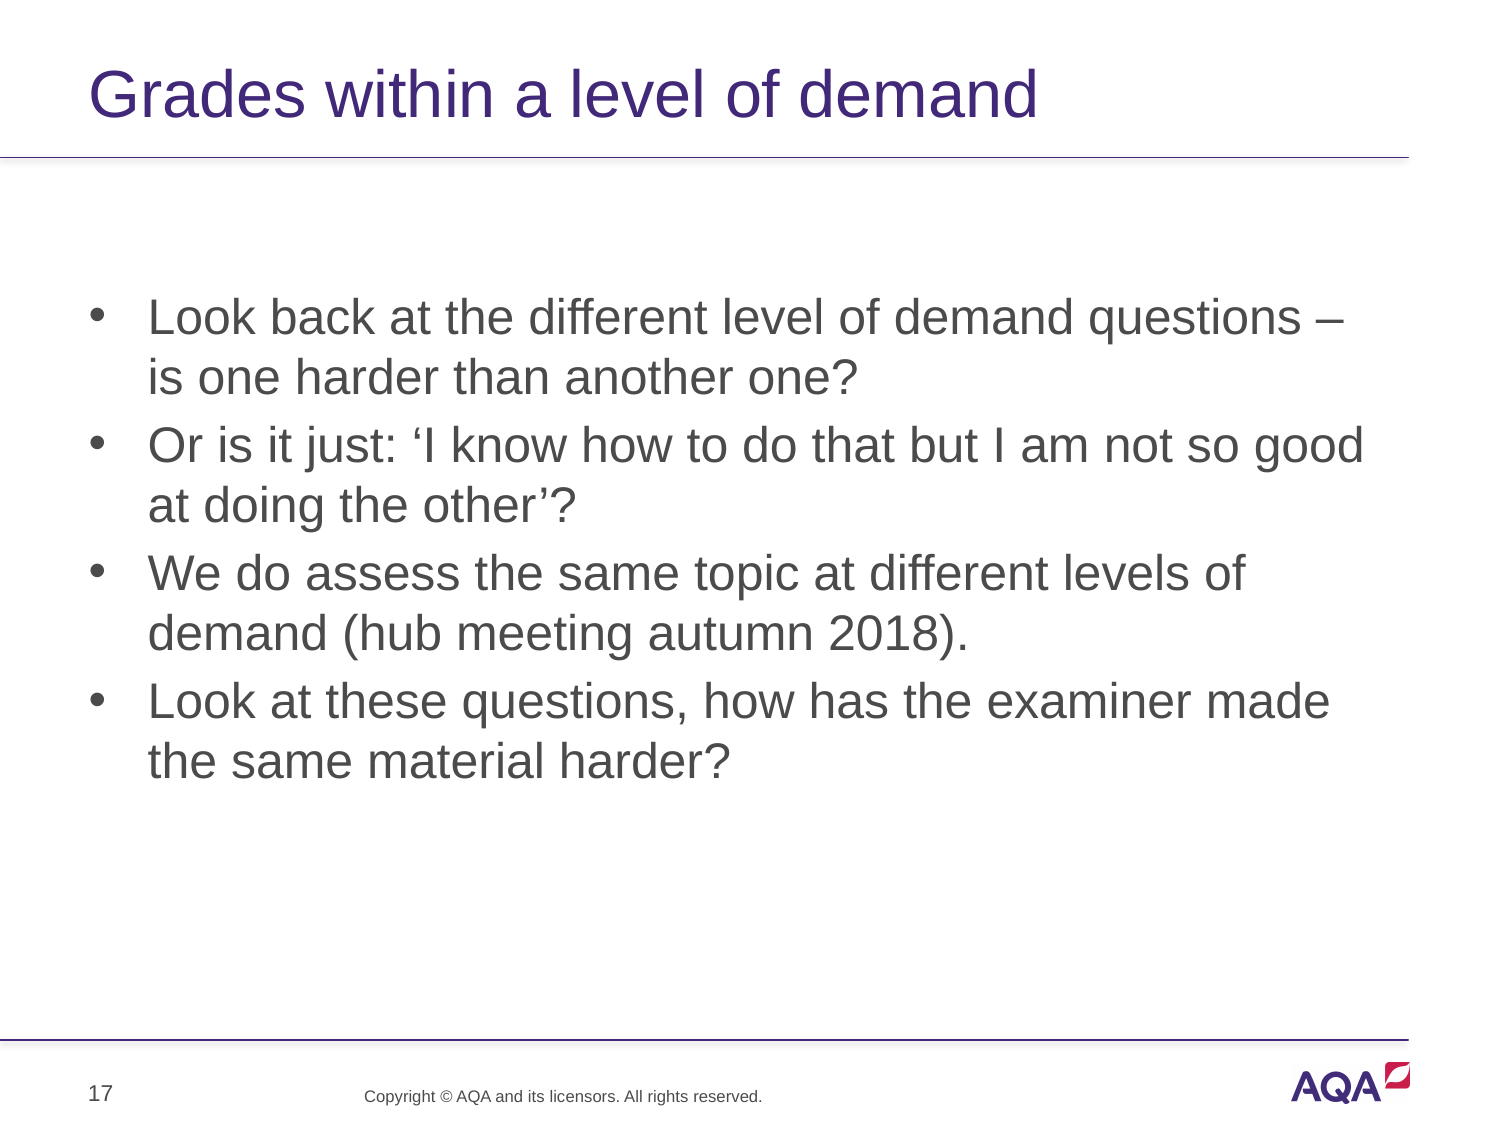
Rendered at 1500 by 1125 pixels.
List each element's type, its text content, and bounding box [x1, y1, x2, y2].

picture [1291, 1062, 1410, 1104]
footer Copyright © AQA and its licensors. All rights reserved. [324, 1084, 764, 1124]
list Look back at the different level of demand questions – is one harder than another one? Or is it just: ‘I know how to do that but I am not so good at doing the other’? We do assess the same topic at different levels of demand (hub meeting autumn 2018). Look at these questions, how has the examiner made the same material harder? [88, 284, 1409, 1007]
title Grades within a level of demand [88, 72, 1409, 144]
slide_number 17 [72, 1062, 188, 1123]
